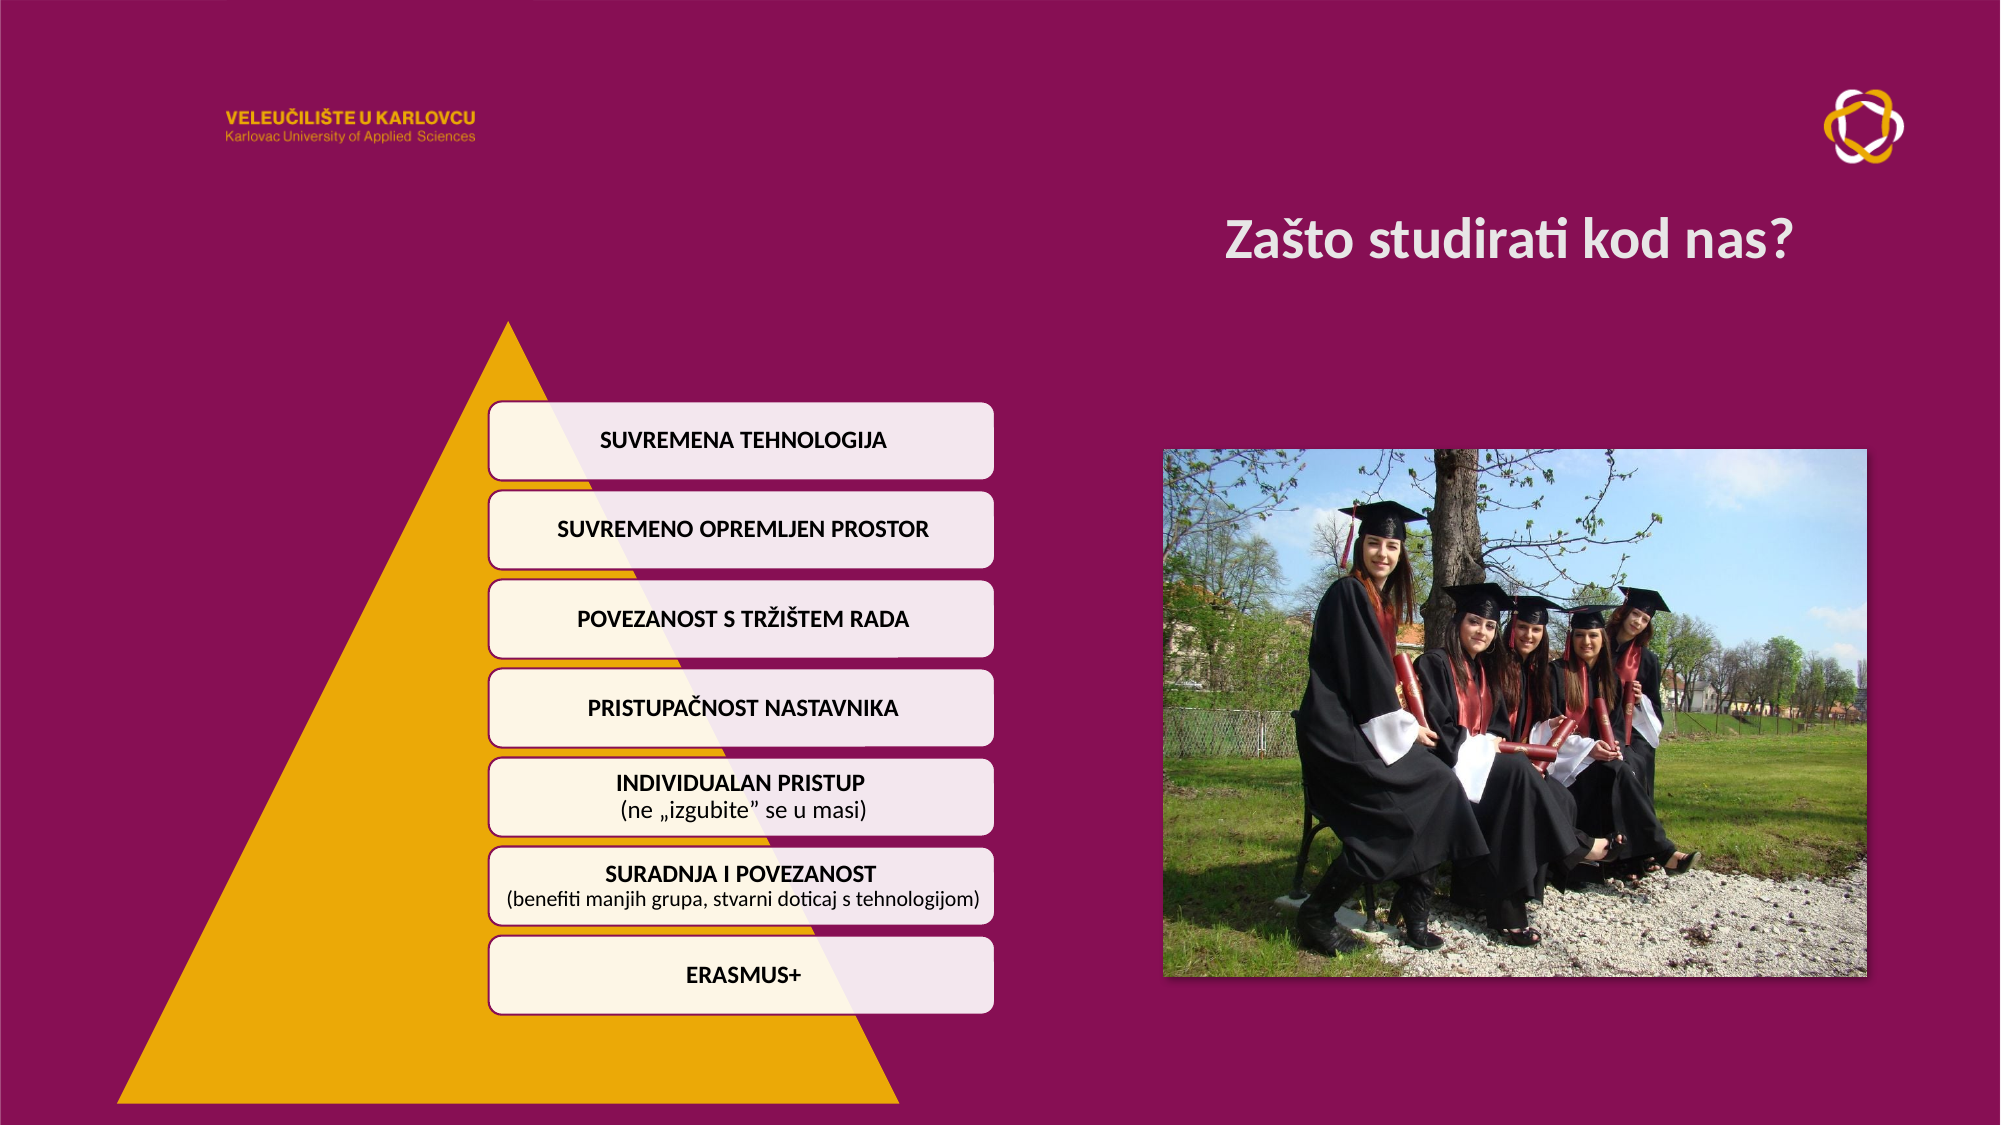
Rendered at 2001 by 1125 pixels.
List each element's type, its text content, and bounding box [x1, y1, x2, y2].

title Zašto studirati kod nas? [516, 59, 1811, 278]
picture [0, 0, 2001, 1125]
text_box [23, 323, 1071, 1103]
